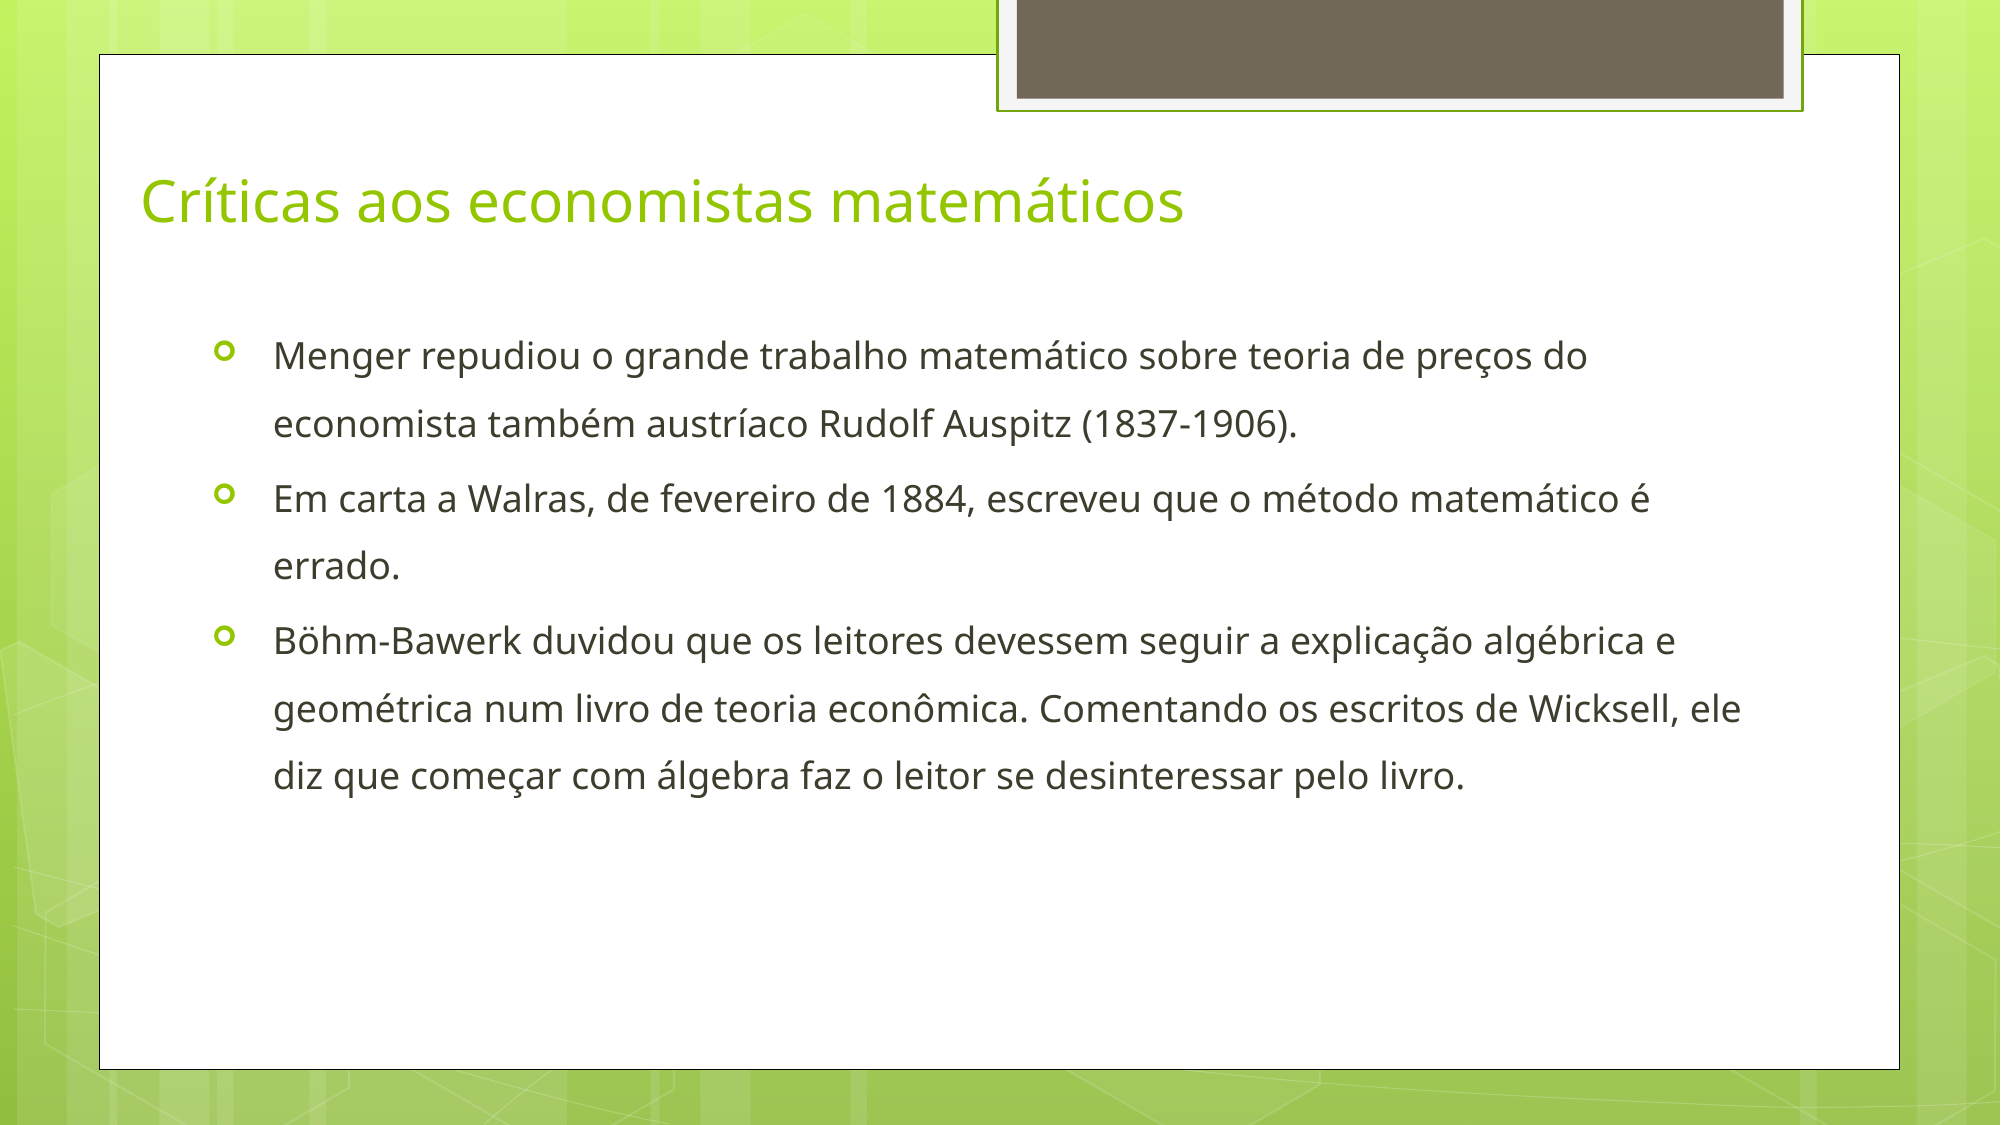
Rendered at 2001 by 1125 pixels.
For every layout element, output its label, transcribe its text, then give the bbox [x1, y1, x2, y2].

list Menger repudiou o grande trabalho matemático sobre teoria de preços do economista também austríaco Rudolf Auspitz (1837-1906). Em carta a Walras, de fevereiro de 1884, escreveu que o método matemático é errado. Böhm-Bawerk duvidou que os leitores devessem seguir a explicação algébrica e geométrica num livro de teoria econômica. Comentando os escritos de Wicksell, ele diz que começar com álgebra faz o leitor se desinteressar pelo livro. [196, 302, 1768, 1037]
title Críticas aos economistas matemáticos [125, 54, 1279, 243]
